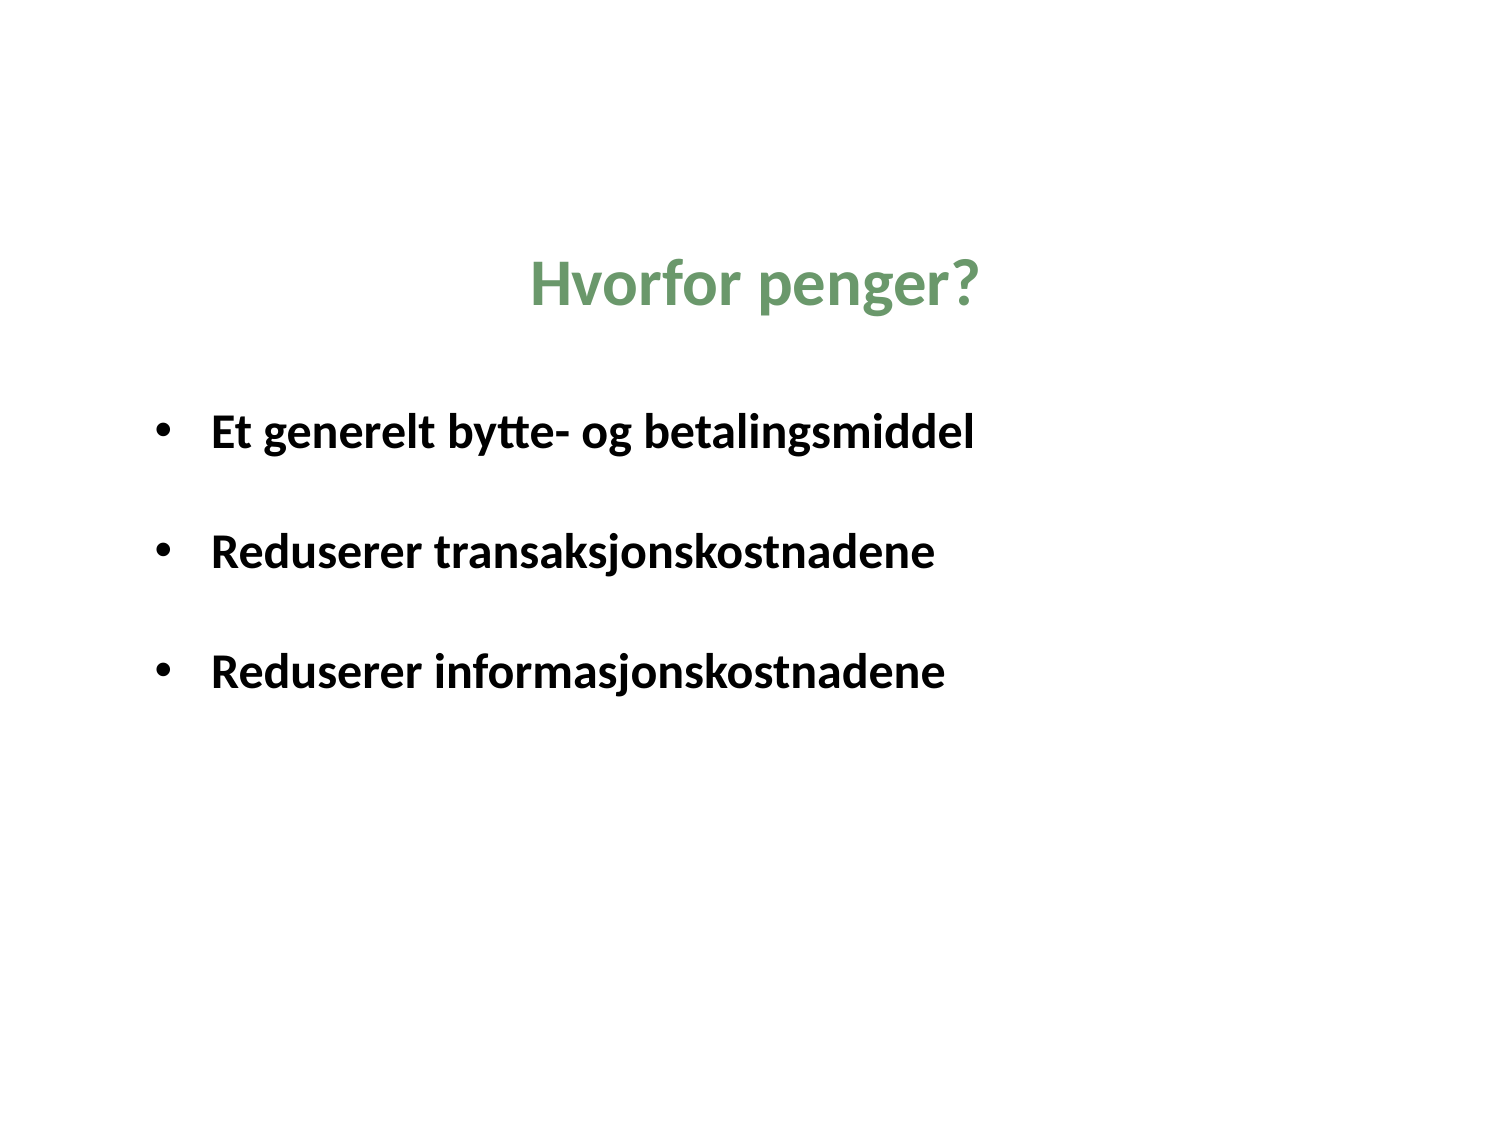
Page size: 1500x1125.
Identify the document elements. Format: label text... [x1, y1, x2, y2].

text_box Hvorfor penger? Et generelt bytte- og betalingsmiddel Reduserer transaksjonskostnadene Reduserer informasjonskostnadene [64, 231, 1447, 707]
